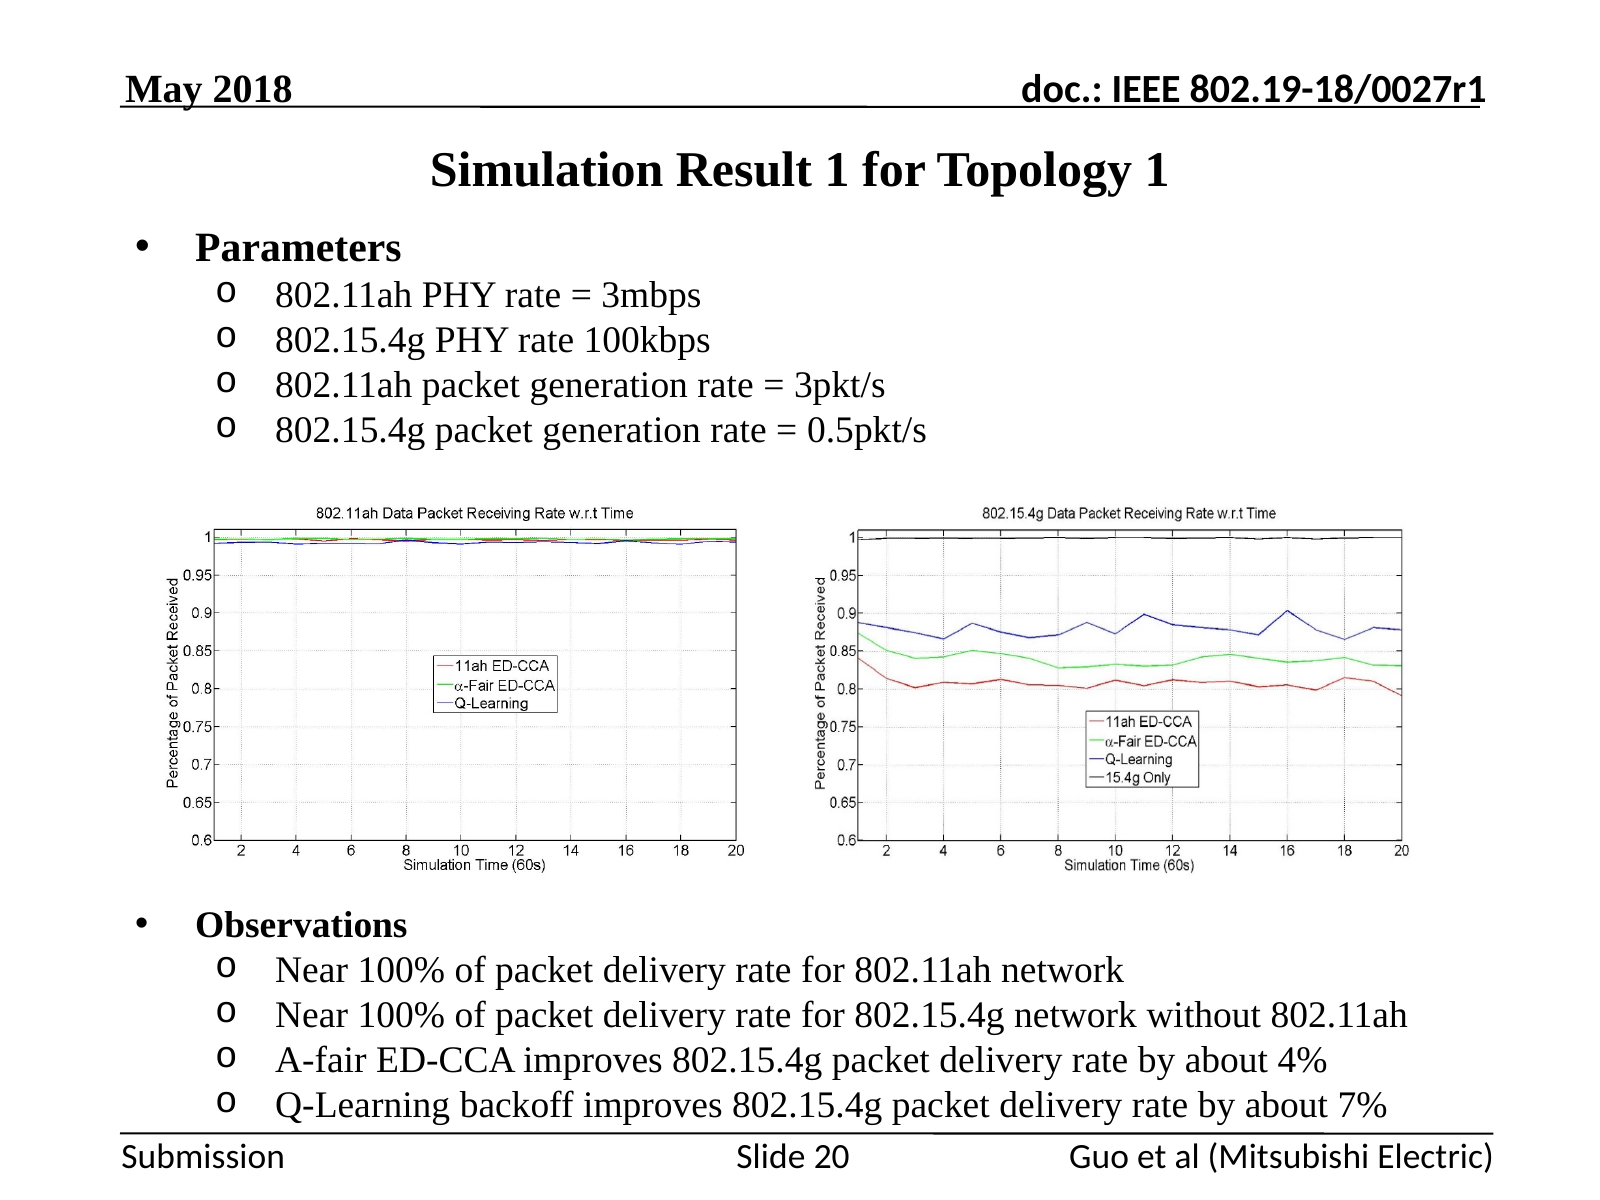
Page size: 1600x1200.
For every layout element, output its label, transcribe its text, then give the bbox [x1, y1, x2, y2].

slide_number Slide 20 [733, 1132, 854, 1197]
picture [126, 500, 1468, 882]
text_box Parameters 802.11ah PHY rate = 3mbps 802.15.4g PHY rate 100kbps 802.11ah packet generation rate = 3pkt/s 802.15.4g packet generation rate = 0.5pkt/s Observations Near 100% of packet delivery rate for 802.11ah network Near 100% of packet delivery rate for 802.15.4g network without 802.11ah Α-fair ED-CCA improves 802.15.4g packet delivery rate by about 4% Q-Learning backoff improves 802.15.4g packet delivery rate by about 7% [120, 212, 1525, 1125]
title Simulation Result 1 for Topology 1 [119, 119, 1481, 213]
footer Guo et al (Mitsubishi Electric) [987, 1132, 1495, 1163]
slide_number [124, 62, 541, 111]
